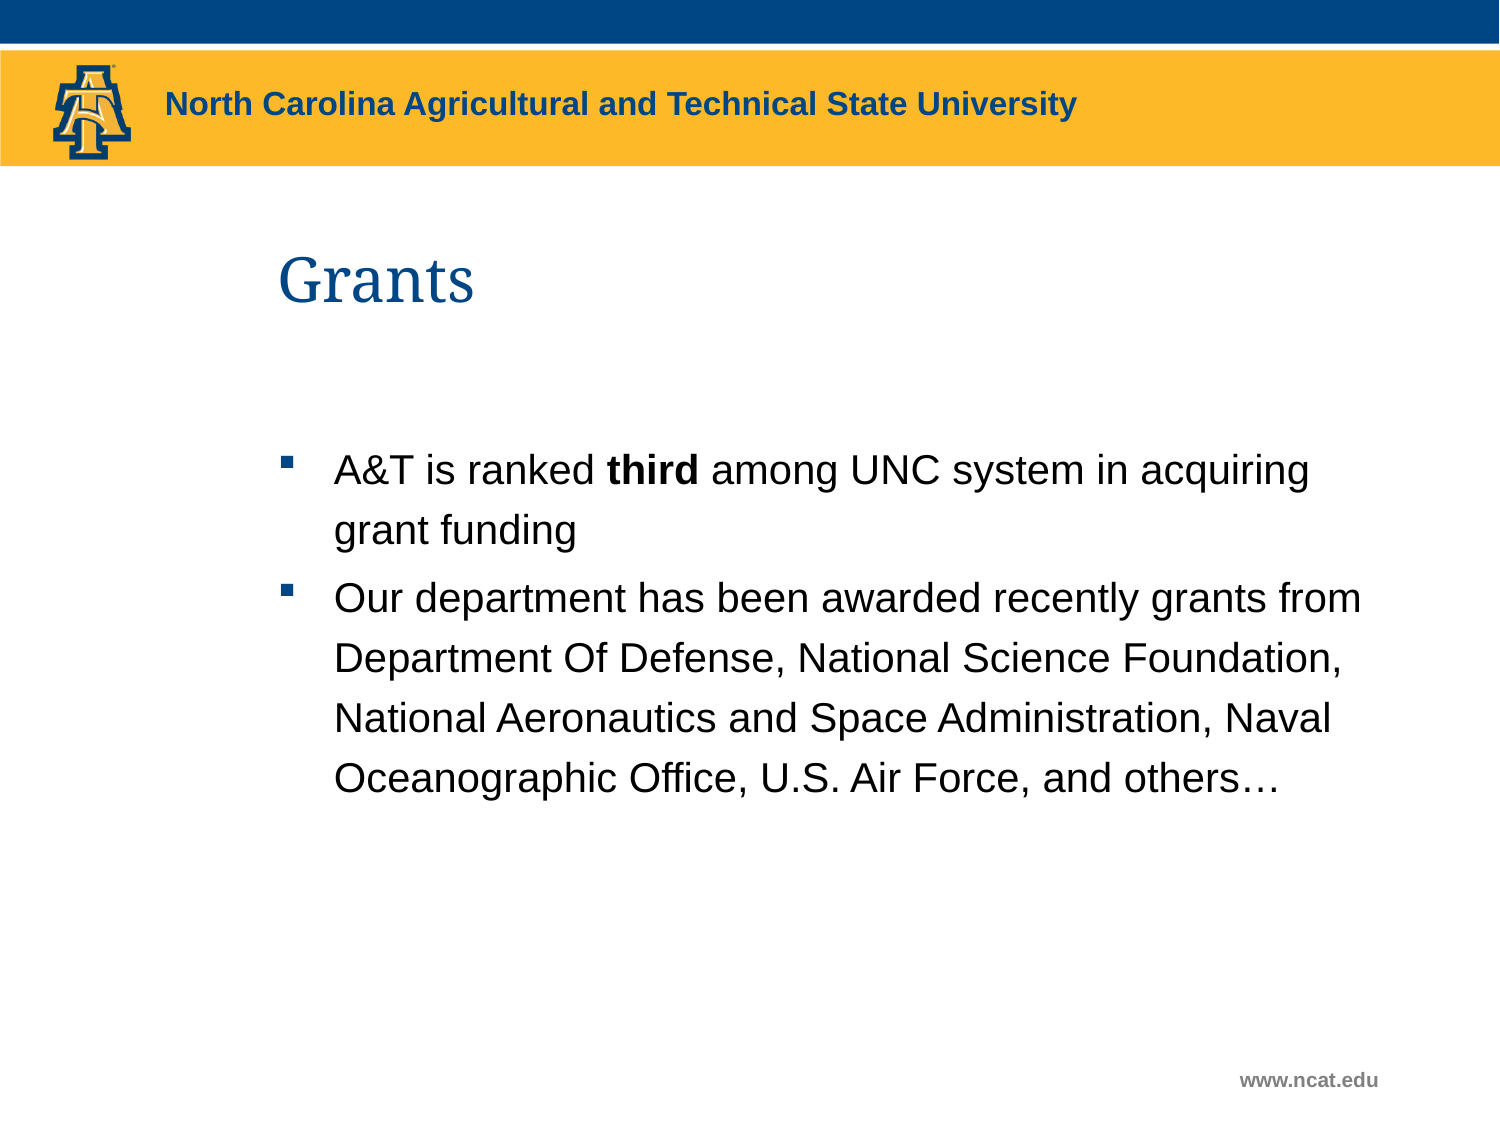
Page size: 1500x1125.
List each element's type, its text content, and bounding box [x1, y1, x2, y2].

list A&T is ranked third among UNC system in acquiring grant funding Our department has been awarded recently grants from Department Of Defense, National Science Foundation, National Aeronautics and Space Administration, Naval Oceanographic Office, U.S. Air Force, and others… [262, 425, 1388, 863]
title Grants [262, 224, 1388, 400]
picture [0, 24, 209, 200]
